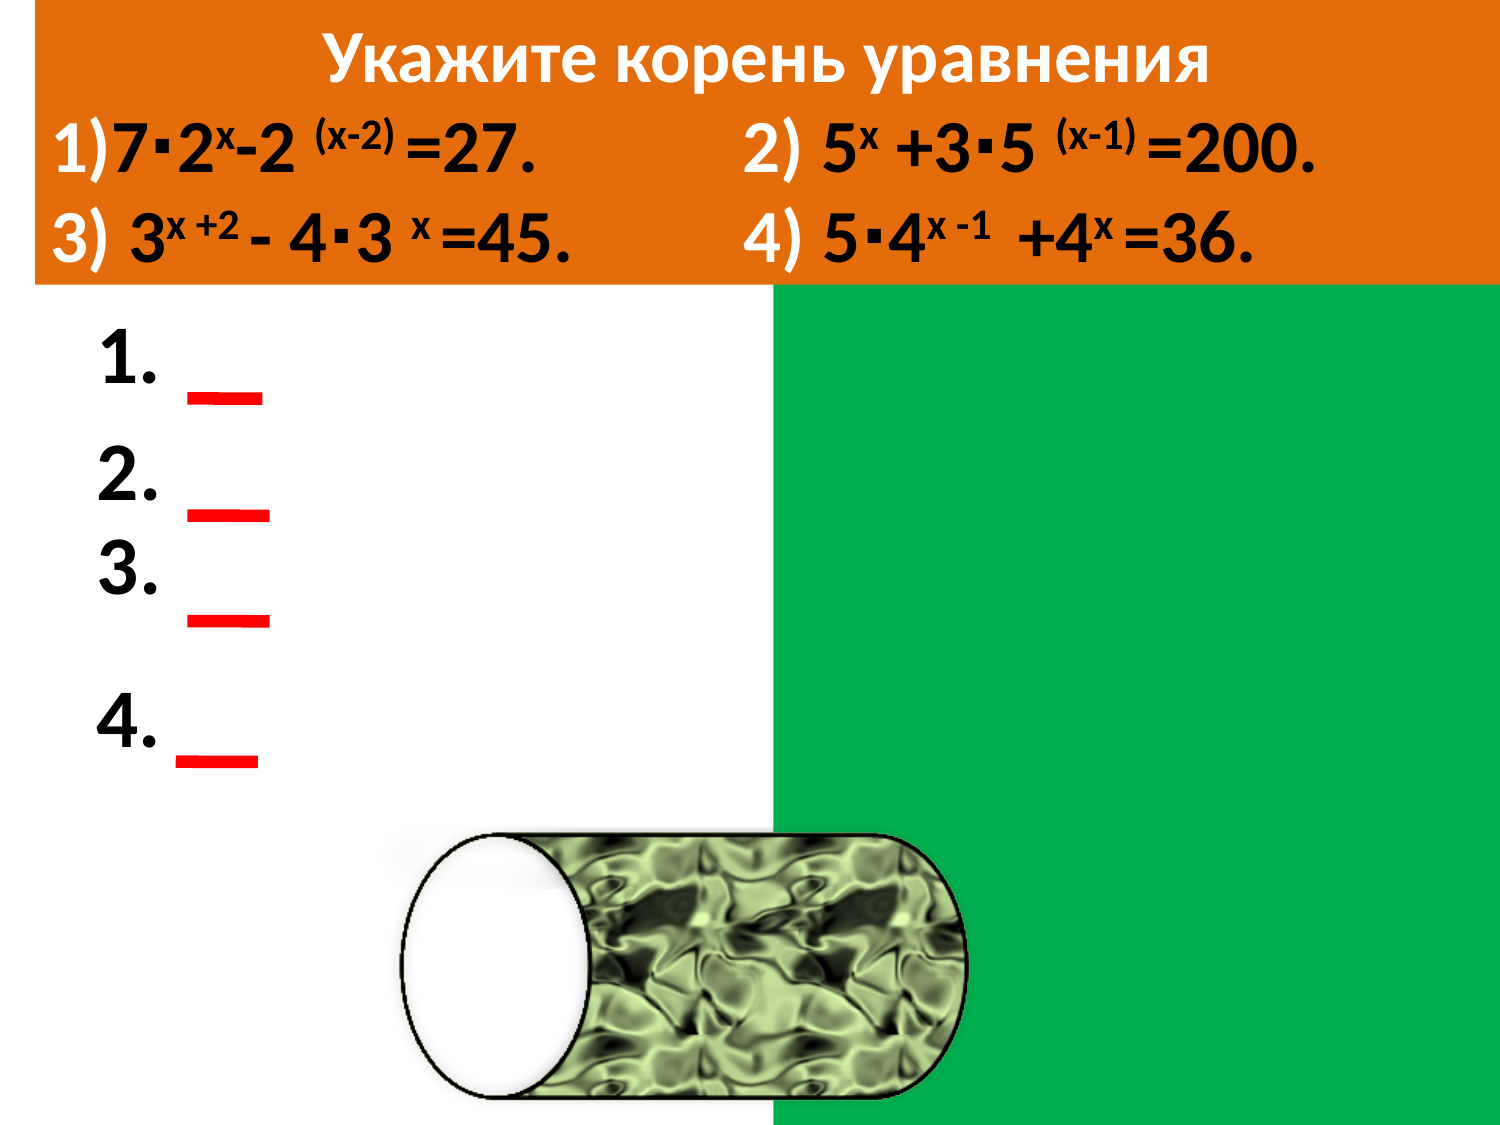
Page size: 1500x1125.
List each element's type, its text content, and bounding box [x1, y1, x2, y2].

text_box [81, 409, 329, 503]
picture [398, 831, 971, 1102]
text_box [81, 655, 716, 773]
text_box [81, 292, 305, 409]
text_box Укажите корень уравнения 1)7∙2х-2 (х-2) =27. 2) 5х +3∙5 (х-1) =200. 3) 3х +2 - 4∙3 х =45. 4) 5∙4х -1 +4х =36. [35, 0, 1500, 285]
text_box [771, 285, 1500, 1125]
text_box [81, 503, 751, 622]
